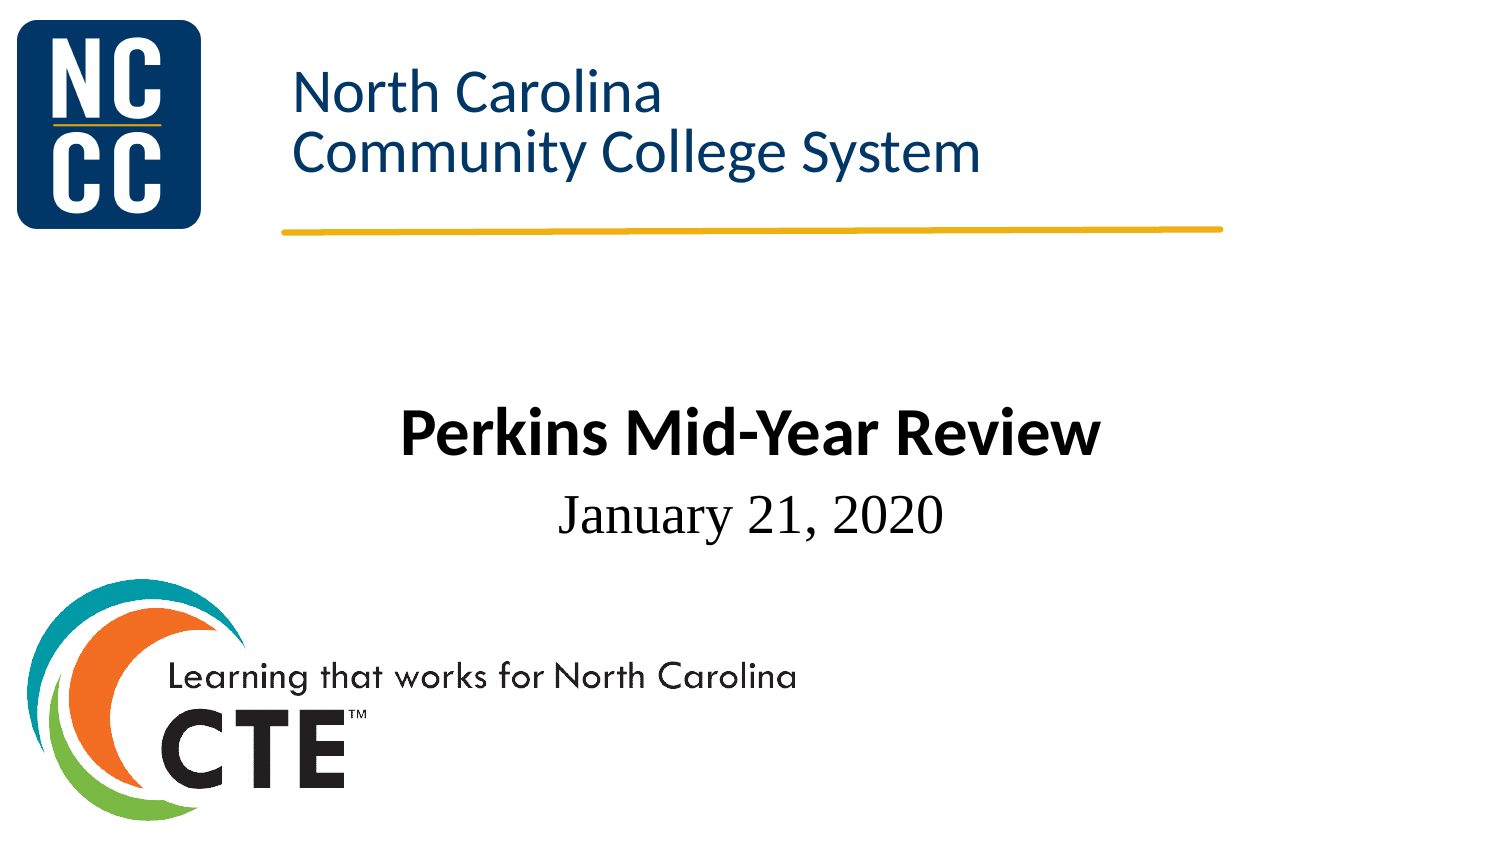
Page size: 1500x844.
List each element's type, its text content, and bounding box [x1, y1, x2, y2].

title Perkins Mid-Year Review [150, 301, 1354, 477]
picture [17, 20, 201, 229]
subtitle January 21, 2020 [150, 477, 1354, 682]
picture [27, 579, 796, 821]
